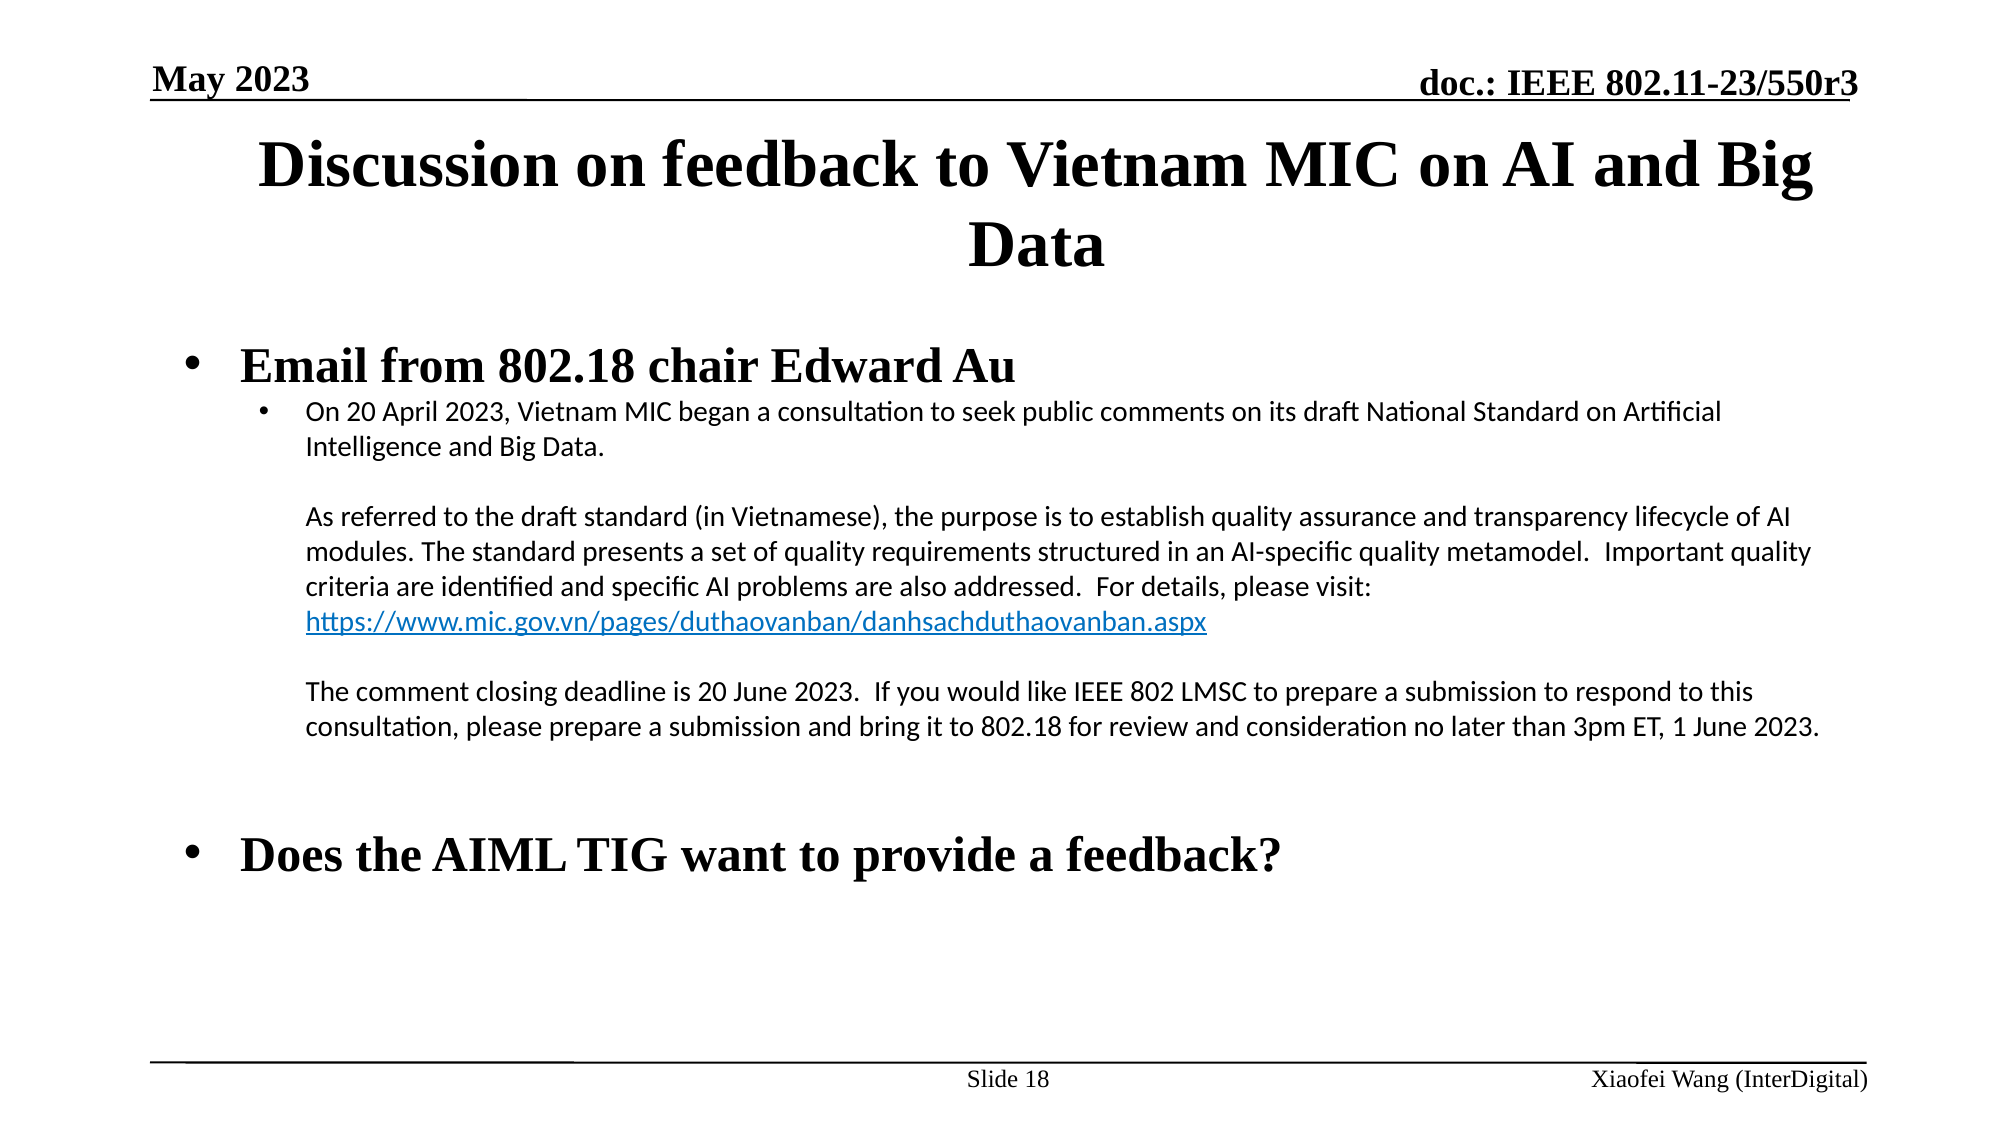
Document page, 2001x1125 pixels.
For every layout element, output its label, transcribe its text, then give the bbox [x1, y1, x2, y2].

slide_number Slide 18 [950, 1061, 1067, 1123]
footer Xiaofei Wang (InterDigital) [1171, 1061, 1869, 1093]
title Discussion on feedback to Vietnam MIC on AI and Big Data [149, 112, 1850, 288]
list Email from 802.18 chair Edward Au On 20 April 2023, Vietnam MIC began a consultation to seek public comments on its draft National Standard on Artificial Intelligence and Big Data. As referred to the draft standard (in Vietnamese), the purpose is to establish quality assurance and transparency lifecycle of AI modules. The standard presents a set of quality requirements structured in an AI-specific quality metamodel. Important quality criteria are identified and specific AI problems are also addressed. For details, please visit: https://www.mic.gov.vn/pages/duthaovanban/danhsachduthaovanban.aspx The comment closing deadline is 20 June 2023. If you would like IEEE 802 LMSC to prepare a submission to respond to this consultation, please prepare a submission and bring it to 802.18 for review and consideration no later than 3pm ET, 1 June 2023. Does the AIML TIG want to provide a feedback? [149, 324, 1850, 1000]
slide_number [152, 54, 563, 100]
